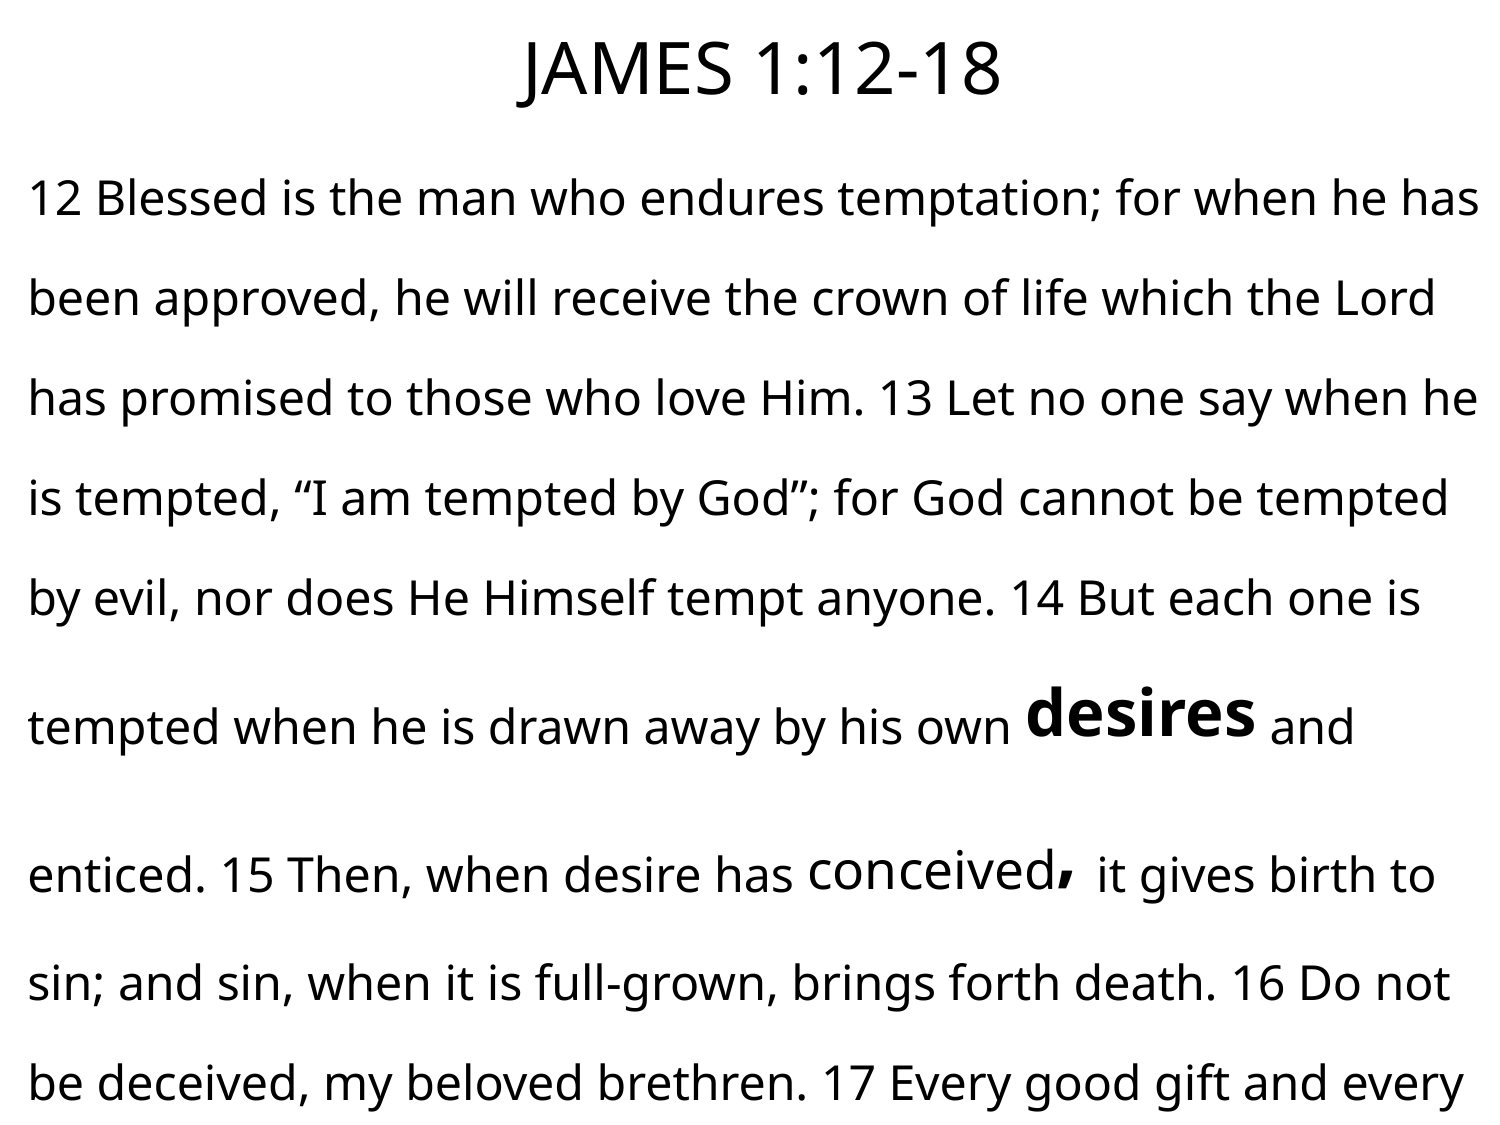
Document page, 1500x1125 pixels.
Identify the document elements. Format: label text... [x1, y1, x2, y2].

text_box JAMES 1:12-18 12 Blessed is the man who endures temptation; for when he has been approved, he will receive the crown of life which the Lord has promised to those who love Him. 13 Let no one say when he is tempted, “I am tempted by God”; for God cannot be tempted by evil, nor does He Himself tempt anyone. 14 But each one is tempted when he is drawn away by his own desires and enticed. 15 Then, when desire has conceived, it gives birth to sin; and sin, when it is full-grown, brings forth death. 16 Do not be deceived, my beloved brethren. 17 Every good gift and every perfect gift is from above, and comes down from the Father of lights, with whom there is no variation or shadow of turning. 18 Of His own will He brought us forth by the sword of truth, tthat we might be a kind of firstfruits of His creatures. [12, 0, 1500, 1125]
